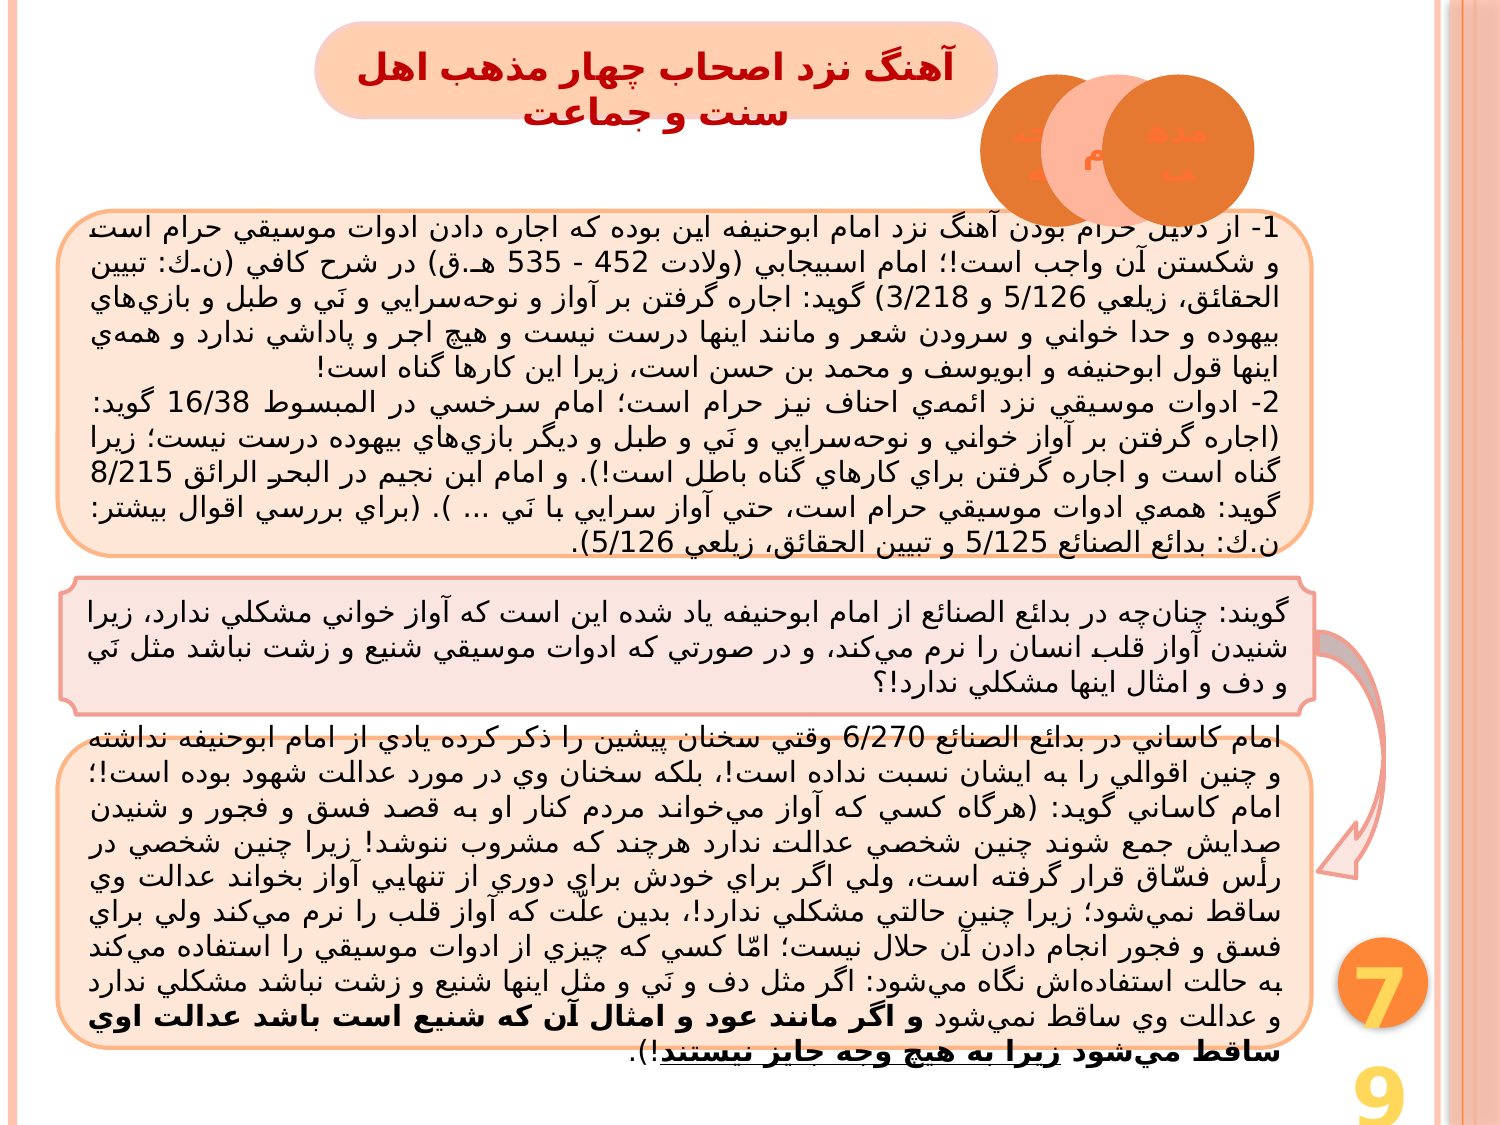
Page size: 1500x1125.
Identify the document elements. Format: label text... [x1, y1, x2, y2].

text_box [329, 21, 984, 35]
text_box 1- از دلايل حرام بودن آهنگ نزد امام ابوحنيفه اين بوده كه اجاره دادن ادوات موسيقي حرام است و شكستن آن واجب است!؛ امام اسبيجابي (ولادت 452 - 535 هـ.ق) در شرح كافي (ن.ك: تبيين الحقائق، زيلعي 5/126 و 3/218) گويد: اجاره گرفتن بر آواز و نوحه‌سرايي و نَي و طبل و بازي‌هاي بيهوده و حدا خواني و سرودن شعر و مانند اينها درست نيست و هيچ اجر و پاداشي ندارد و همه‌ي اينها قول ابوحنيفه و ابويوسف و محمد بن حسن است، زيرا اين‌ كارها گناه است! 2- ادوات موسيقي نزد ائمه‌ي احناف نيز حرام است؛ امام سرخسي در المبسوط 16/38 گويد: (اجاره گرفتن بر آواز خواني و نوحه‌سرايي و نَي و طبل و ديگر بازي‌هاي بيهوده درست نيست؛ زيرا گناه است و اجاره گرفتن براي كارهاي گناه باطل است!). و امام ابن نجيم در البحر الرائق 8/215 گويد: همه‌ي ادوات موسيقي حرام است، حتي آواز سرايي با نَي ... ). (براي بررسي اقوال بيشتر: ن.ك: بدائع الصنائع 5/125 و تبيين الحقائق، زيلعي 5/126). [55, 208, 1314, 559]
text_box 79 [1318, 937, 1444, 1125]
text_box [1315, 629, 1386, 881]
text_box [979, 73, 1438, 228]
text_box گويند: چنان‌چه در بدائع الصنائع از امام ابوحنيفه ياد شده اين است كه آواز خواني مشكلي ندارد، زيرا شنيدن آواز قلب انسان را نرم مي‌كند، و در صورتي كه ادوات موسيقي شنيع و زشت نباشد مثل نَي و دف و امثال اينها مشكلي ندارد!؟ [58, 575, 1317, 717]
text_box امام كاساني در بدائع الصنائع 6/270 وقتي سخنان پيشين را ذكر كرده يادي از امام ابوحنيفه نداشته و چنين اقوالي را به ايشان نسبت نداده است!، بلكه سخنان وي در مورد عدالت شهود بوده است!؛ امام كاساني گويد: (هرگاه كسي كه آواز مي‌خواند مردم كنار او به قصد فسق و فجور و شنيدن صدايش جمع شوند چنين شخصي عدالت ندارد هرچند كه مشروب ننوشد! زيرا چنين شخصي در رأس فسّاق قرار گرفته است، ولي اگر براي خودش براي دوري از تنهايي آواز بخواند عدالت وي ساقط نمي‌شود؛ زيرا چنين حالتي مشكلي ندارد!، بدين علّت كه آواز قلب را نرم مي‌كند ولي براي فسق و فجور انجام دادن آن حلال نيست؛ امّا كسي كه چيزي از ادوات موسيقي را استفاده مي‌كند به حالت استفاده‌اش نگاه مي‌شود: اگر مثل دف و نَي و مثل اينها شنيع و زشت نباشد مشكلي ندارد و عدالت وي ساقط نمي‌شود و اگر مانند عود و امثال آن كه شنيع است باشد عدالت اوي ساقط مي‌شود زيرا به هيچ وجه جايز نيستند!). [55, 735, 1314, 1050]
text_box آهنگ نزد اصحاب چهار مذهب اهل سنت و جماعت [316, 35, 997, 141]
